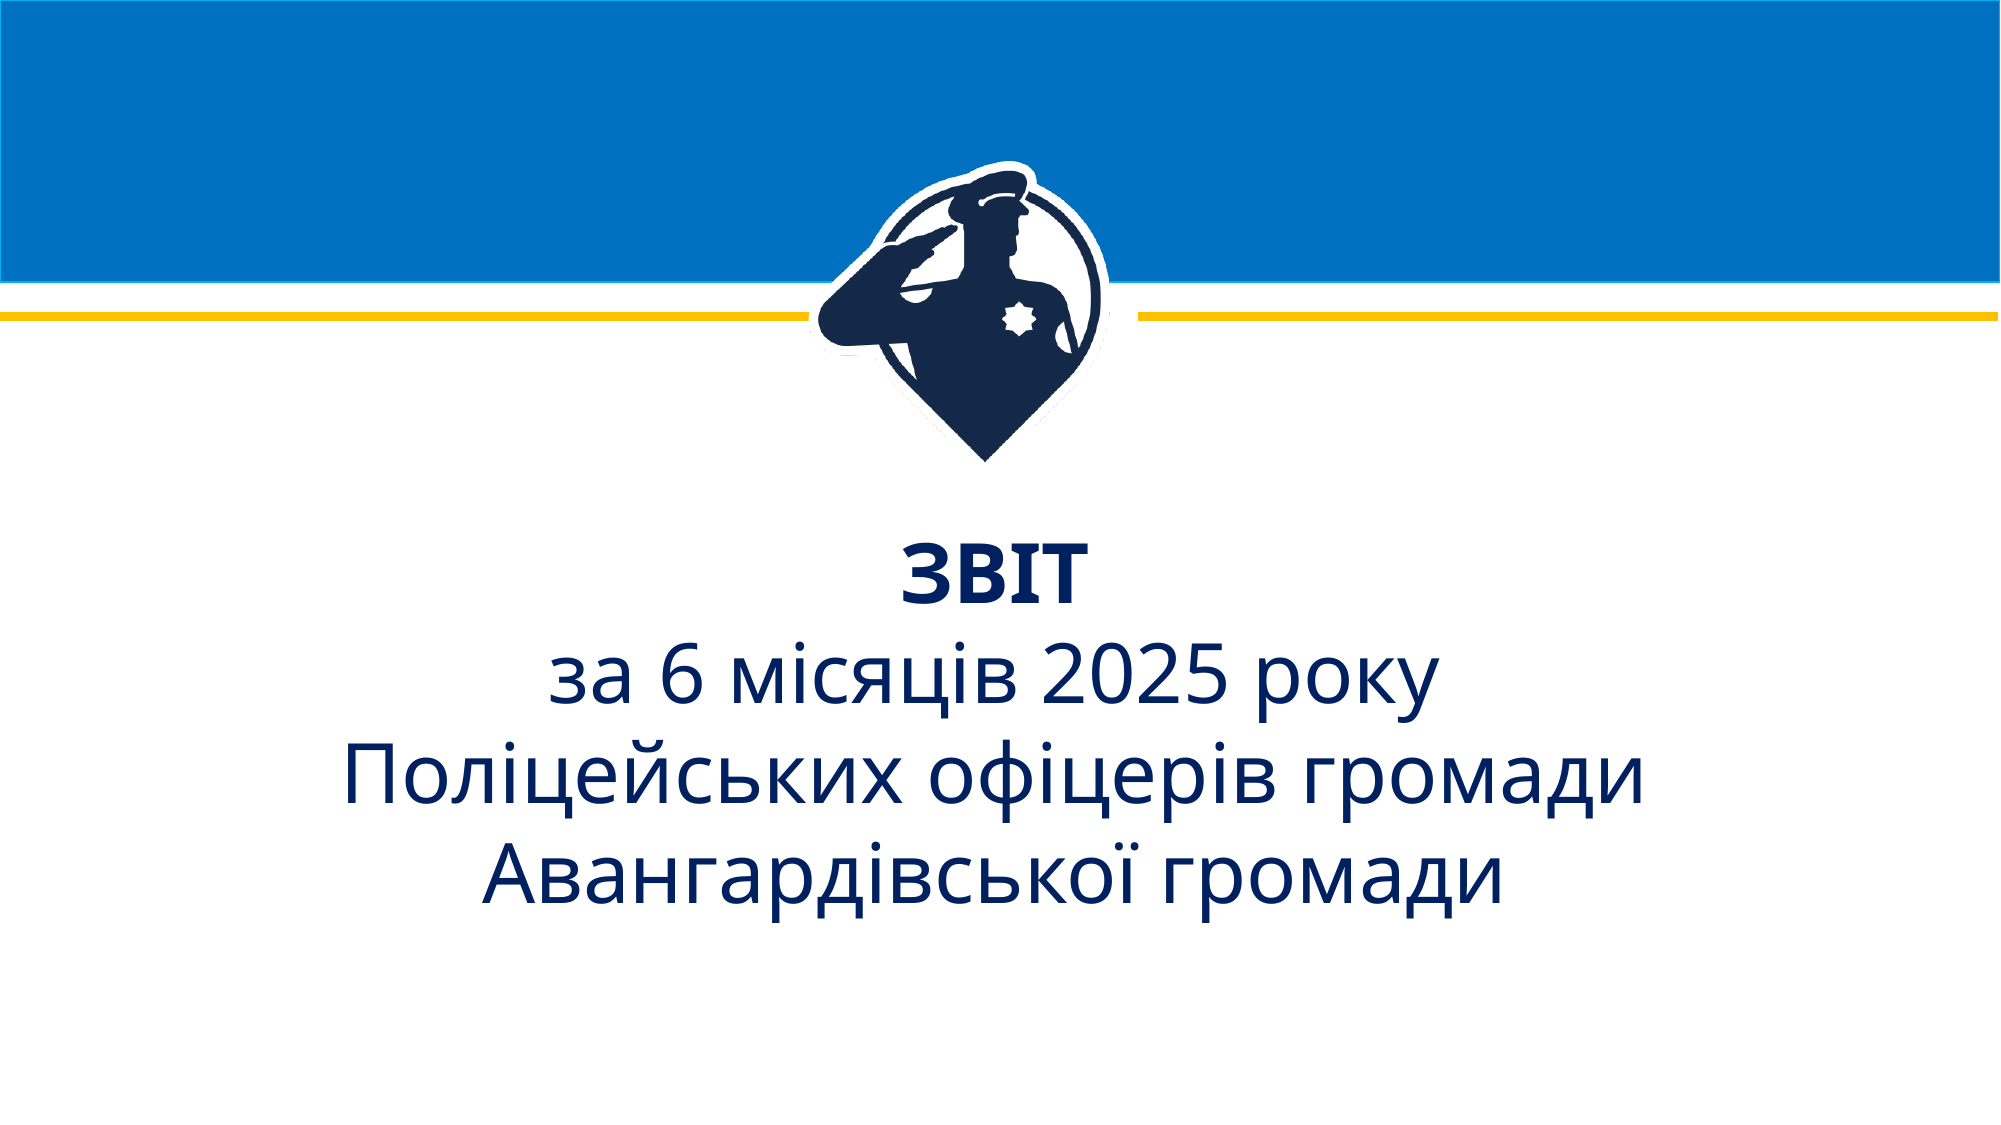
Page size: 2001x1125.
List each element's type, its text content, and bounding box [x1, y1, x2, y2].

picture [483, 47, 1468, 874]
text_box ЗВІТ за 6 місяців 2025 року Поліцейських офіцерів громади Авангардівської громади [99, 512, 1891, 928]
text_box [0, 0, 2000, 282]
